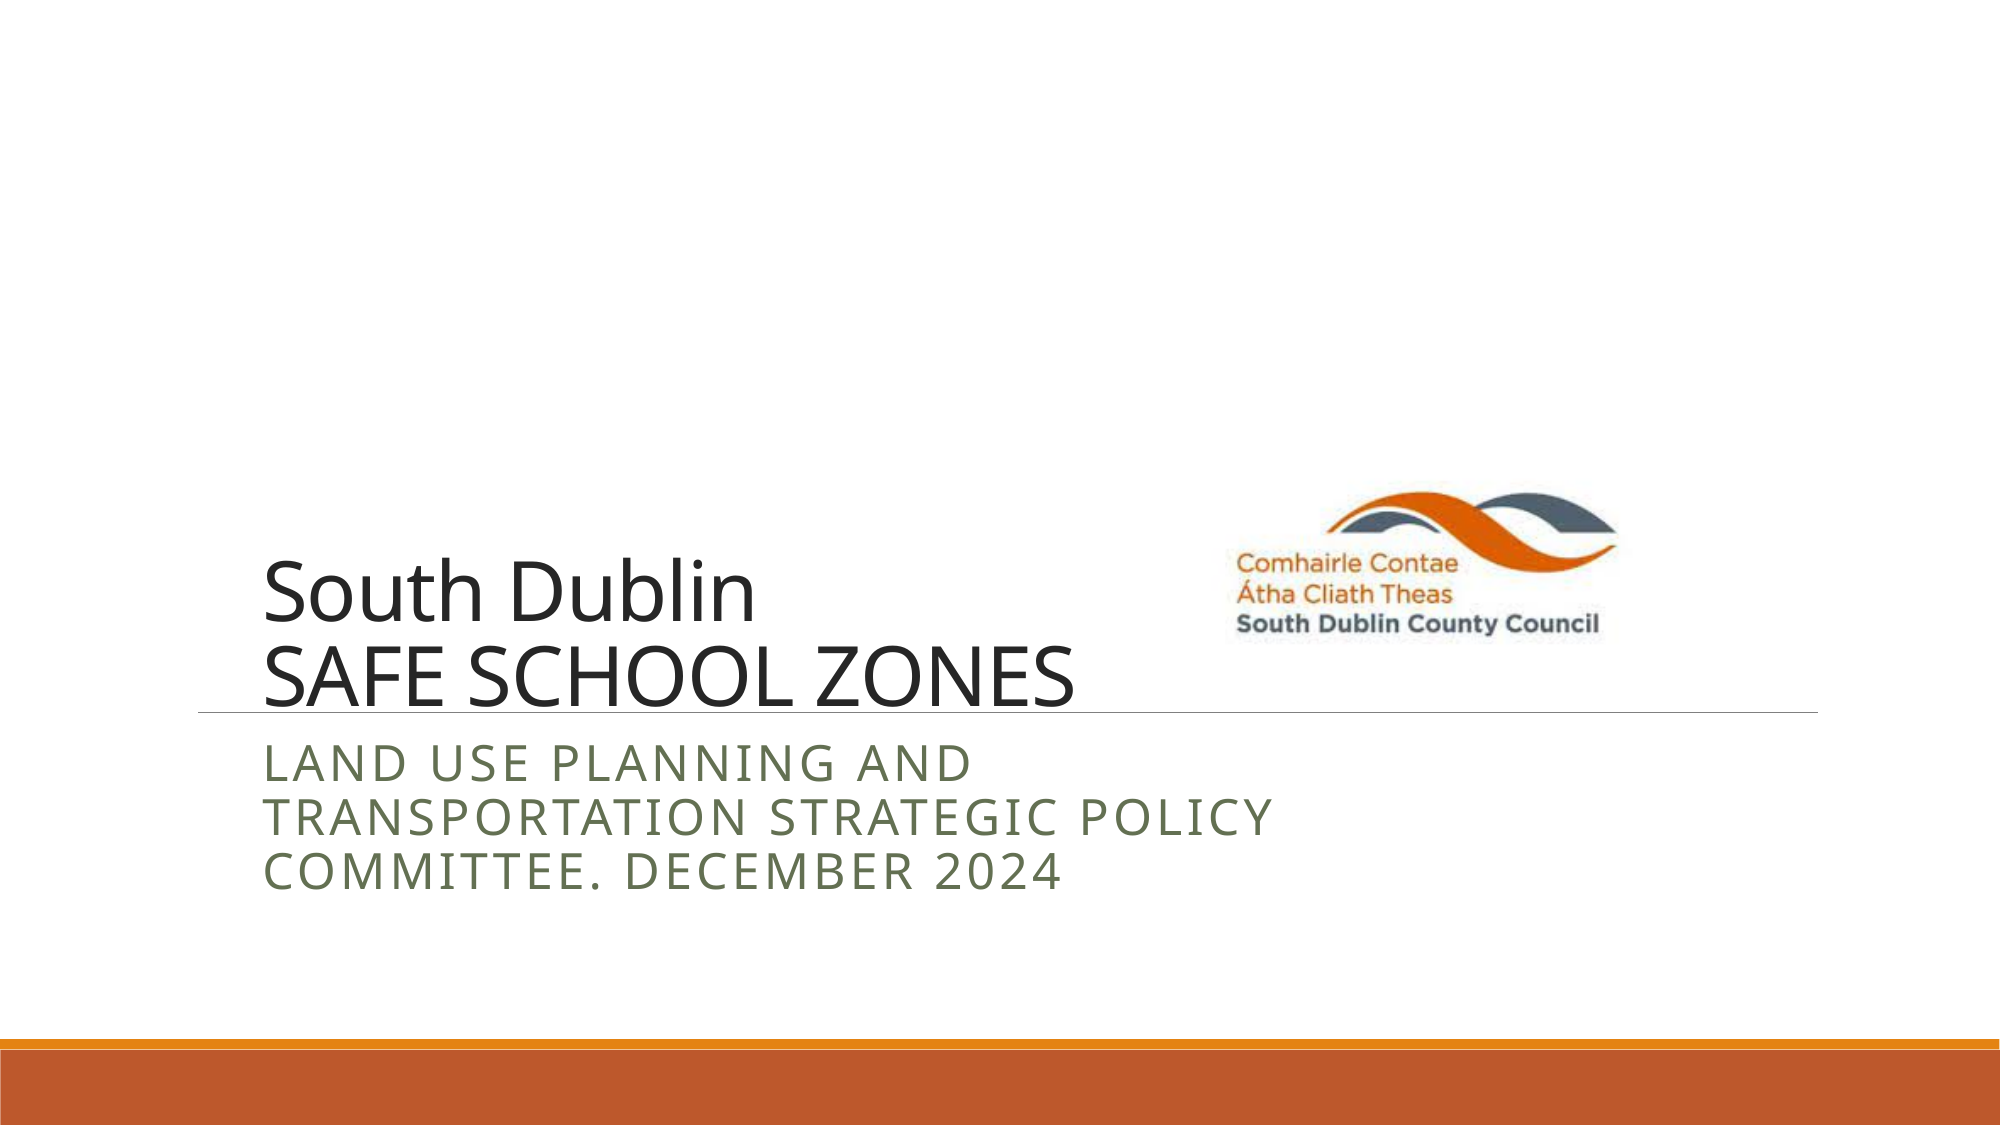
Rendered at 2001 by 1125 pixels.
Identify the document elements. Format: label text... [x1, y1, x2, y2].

subtitle Land Use Planning and Transportation Strategic policy Committee. December 2024 [247, 730, 1348, 942]
title South Dublin SAFE SCHOOL ZONES [247, 258, 1242, 730]
picture [1158, 427, 1698, 698]
